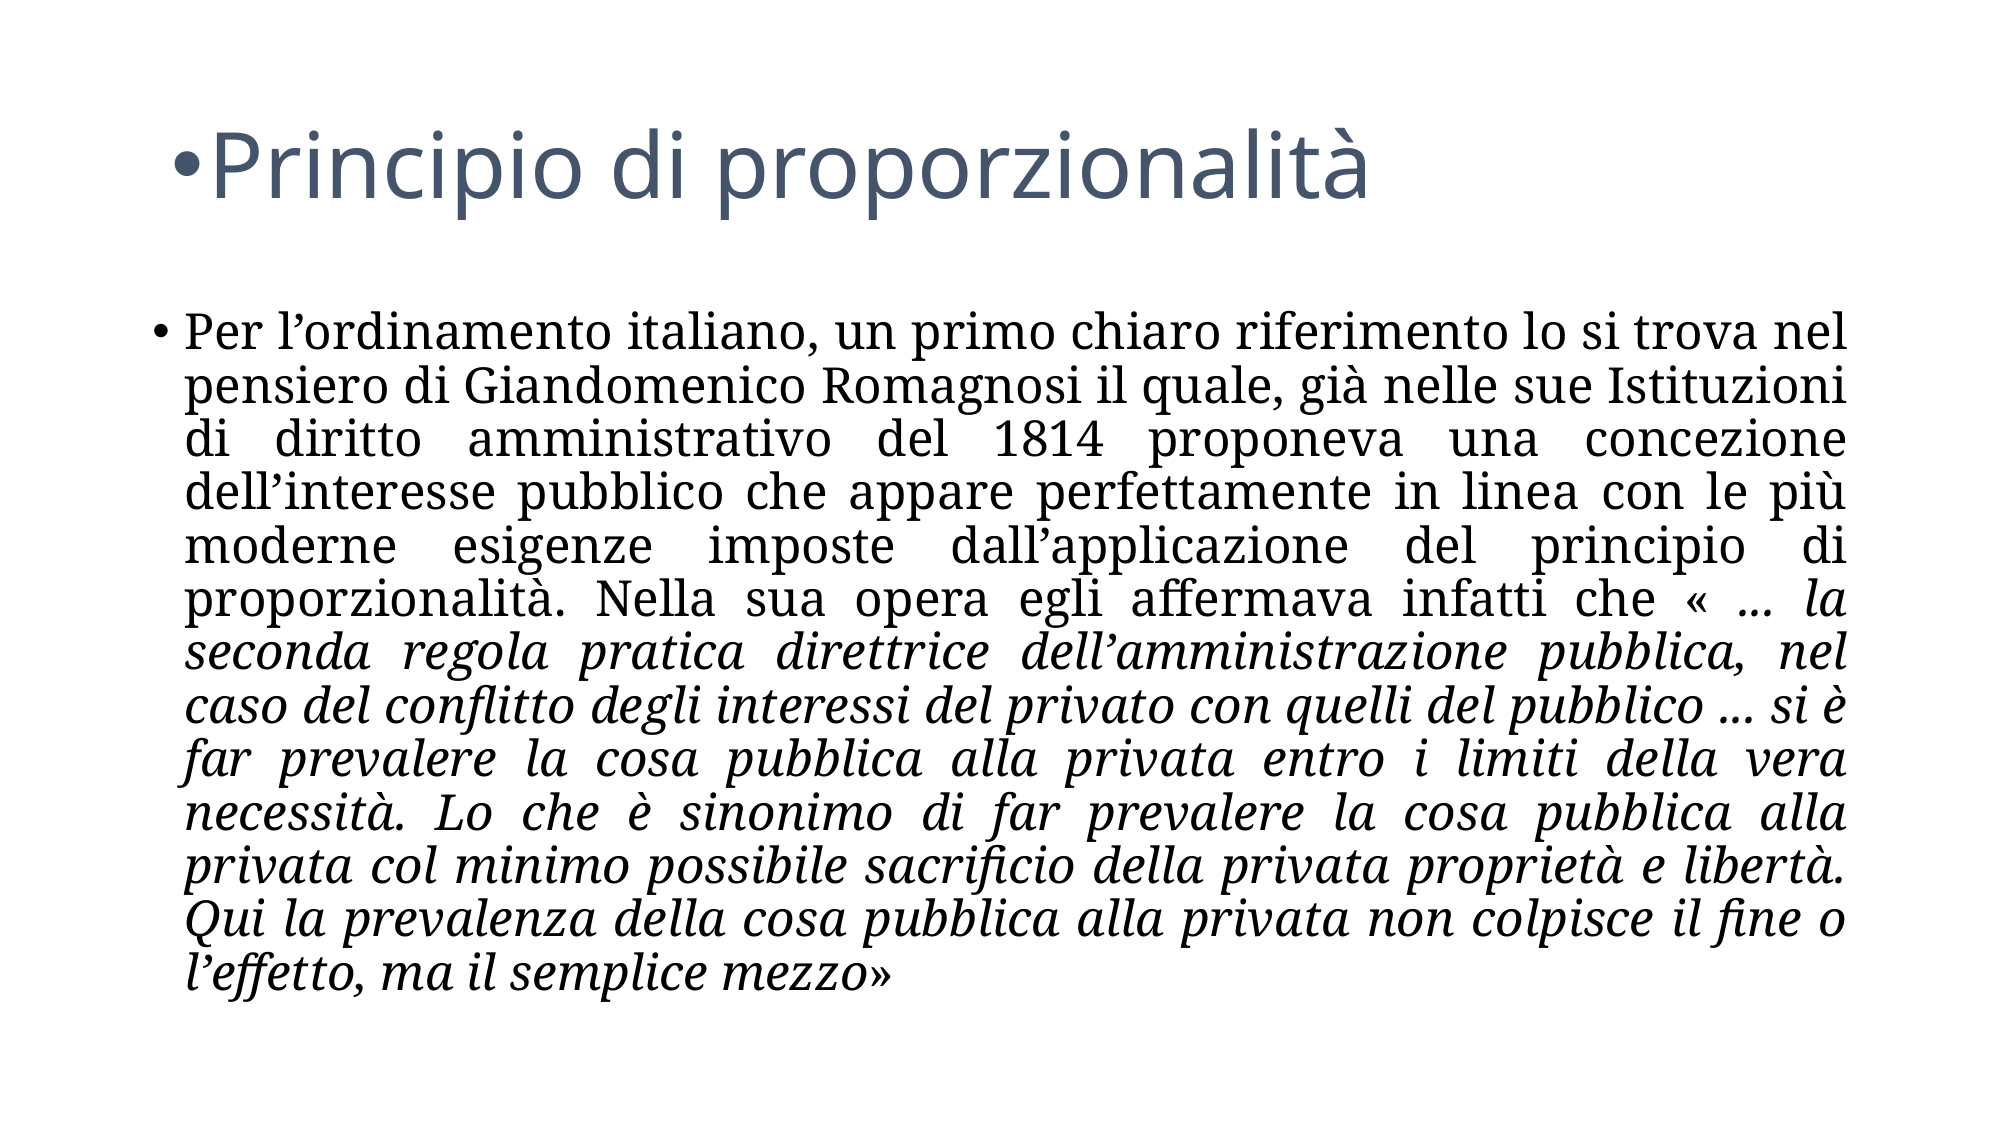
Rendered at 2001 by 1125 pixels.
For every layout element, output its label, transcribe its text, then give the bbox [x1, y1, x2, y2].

title Principio di proporzionalità [137, 59, 1863, 278]
list Per l’ordinamento italiano, un primo chiaro riferimento lo si trova nel pensiero di Giandomenico Romagnosi il quale, già nelle sue Istituzioni di diritto amministrativo del 1814 proponeva una concezione dell’interesse pubblico che appare perfettamente in linea con le più moderne esigenze imposte dall’applicazione del principio di proporzionalità. Nella sua opera egli affermava infatti che « ... la seconda regola pratica direttrice dell’amministrazione pubblica, nel caso del conflitto degli interessi del privato con quelli del pubblico ... si è far prevalere la cosa pubblica alla privata entro i limiti della vera necessità. Lo che è sinonimo di far prevalere la cosa pubblica alla privata col minimo possibile sacrificio della privata proprietà e libertà. Qui la prevalenza della cosa pubblica alla privata non colpisce il fine o l’effetto, ma il semplice mezzo» [137, 299, 1863, 1014]
